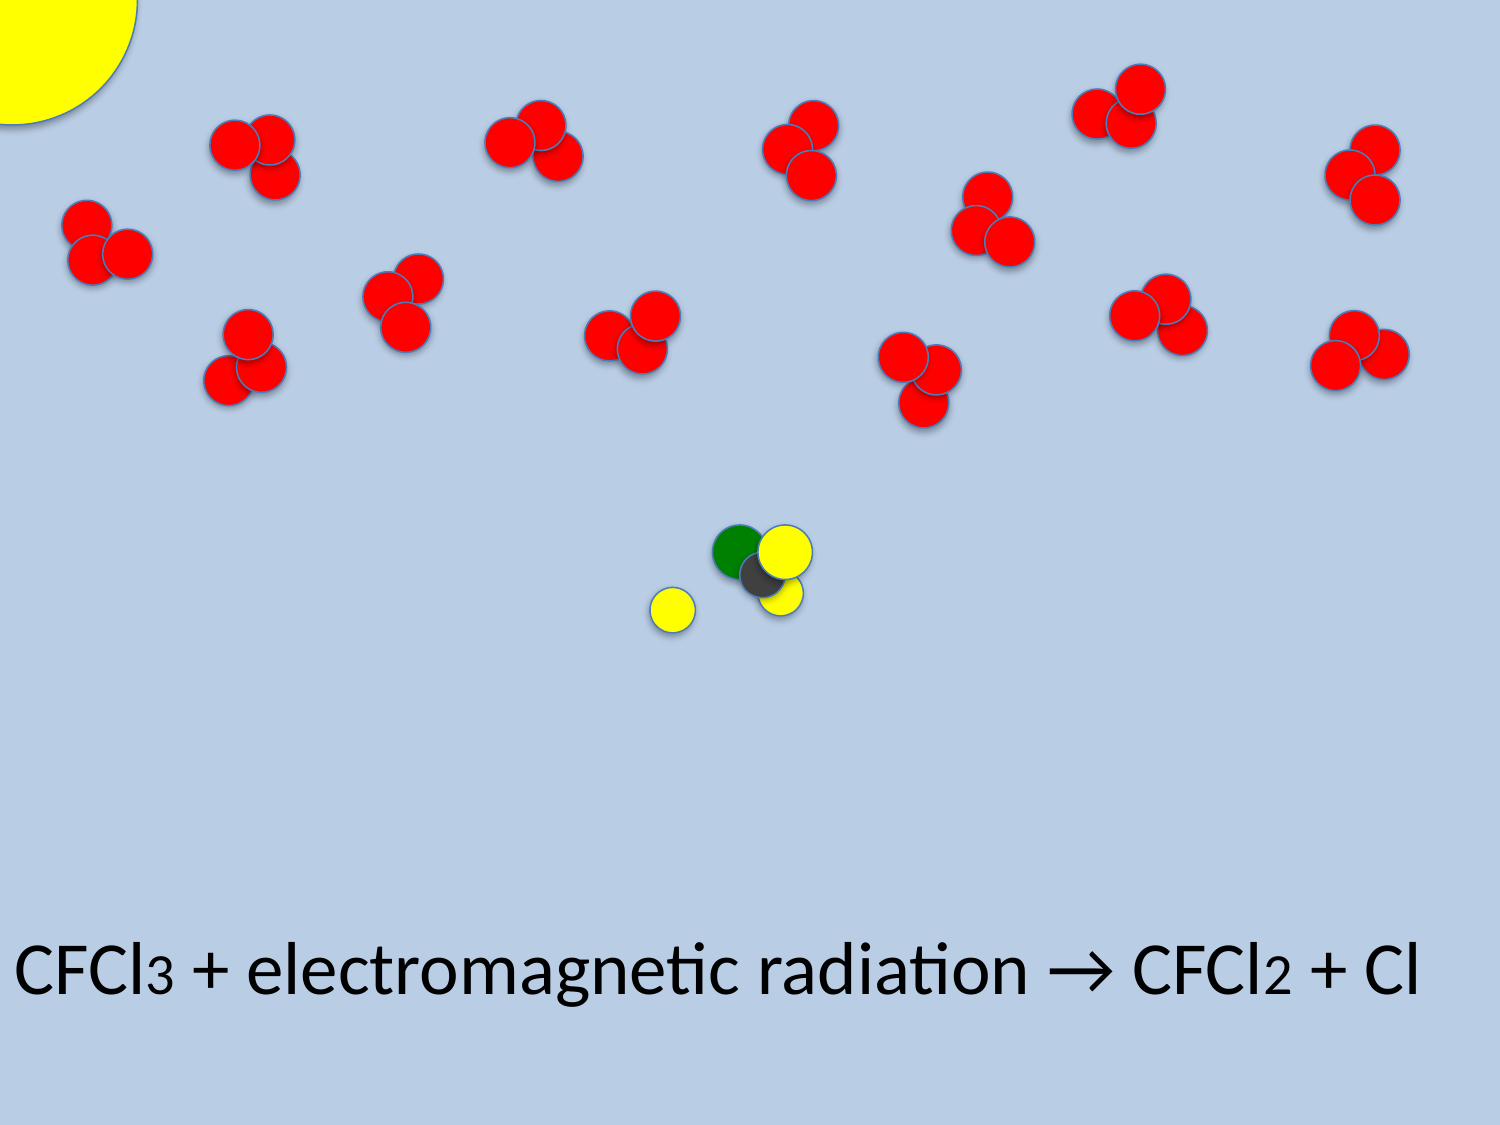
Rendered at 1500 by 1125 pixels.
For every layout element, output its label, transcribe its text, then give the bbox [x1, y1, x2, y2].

text_box CFCl3 + electromagnetic radiation → CFCl2 + Cl [0, 912, 1500, 1018]
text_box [712, 524, 813, 617]
text_box [0, 0, 139, 126]
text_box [49, 74, 1408, 426]
text_box [649, 586, 697, 634]
